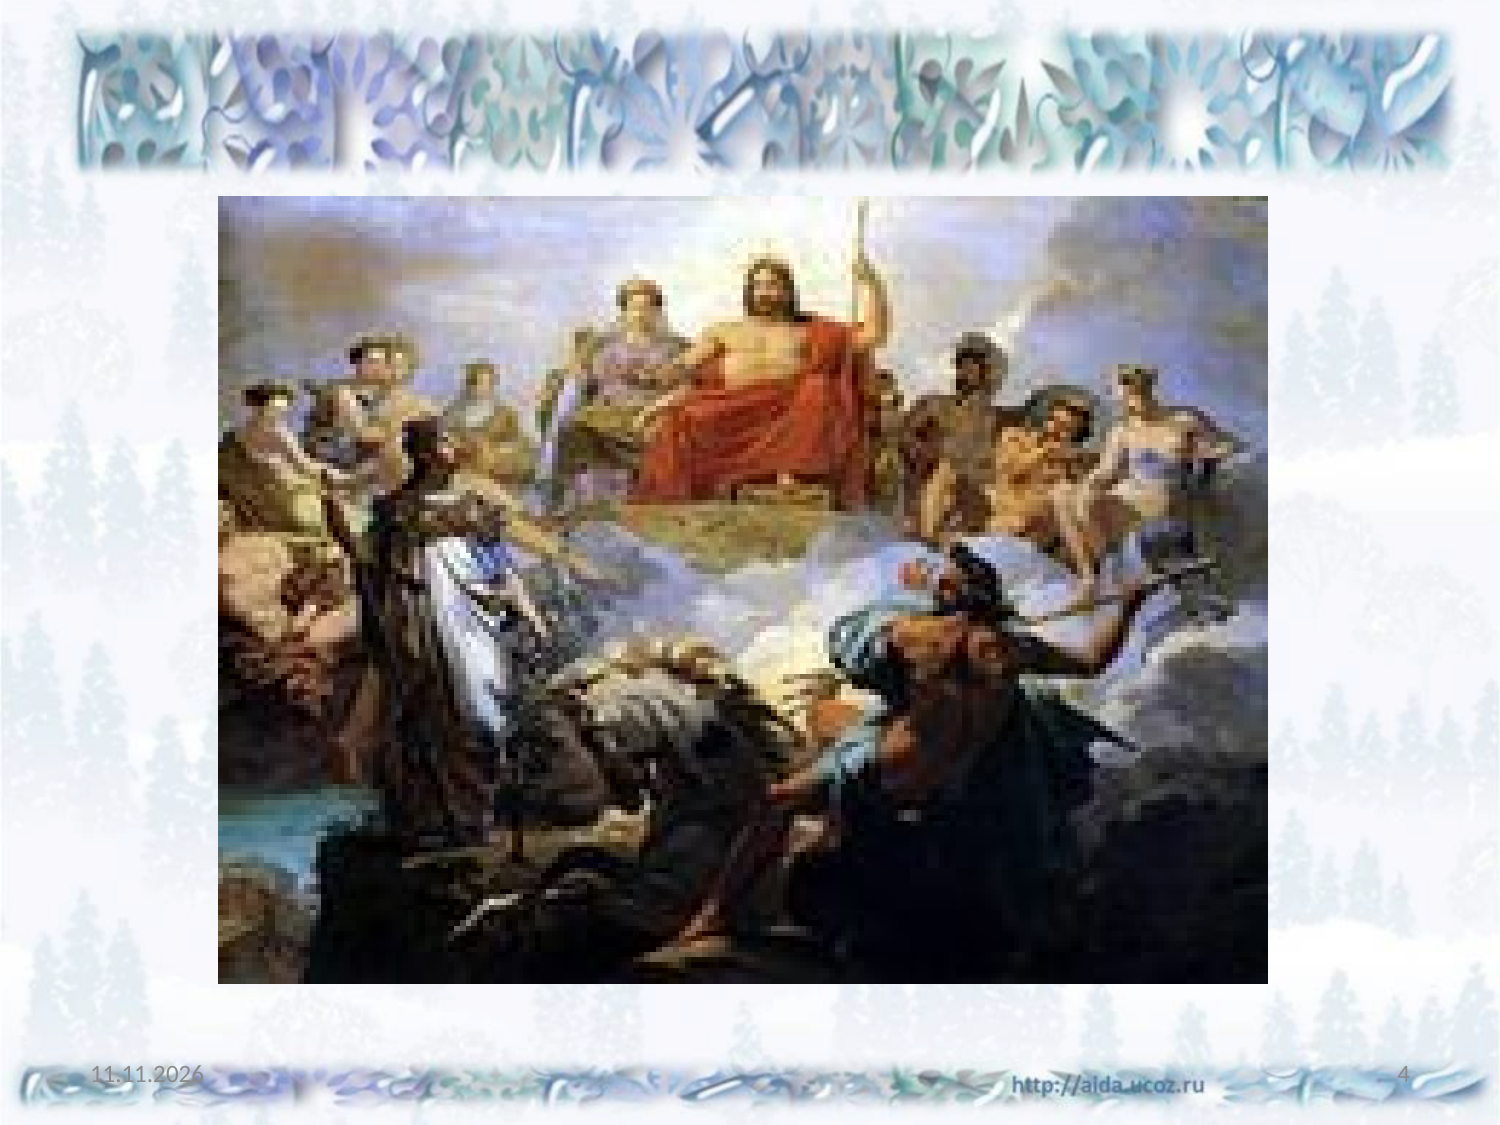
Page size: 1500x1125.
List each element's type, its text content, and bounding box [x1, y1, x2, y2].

slide_number 4 [1074, 1042, 1425, 1103]
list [218, 196, 1268, 984]
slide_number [75, 1042, 425, 1103]
